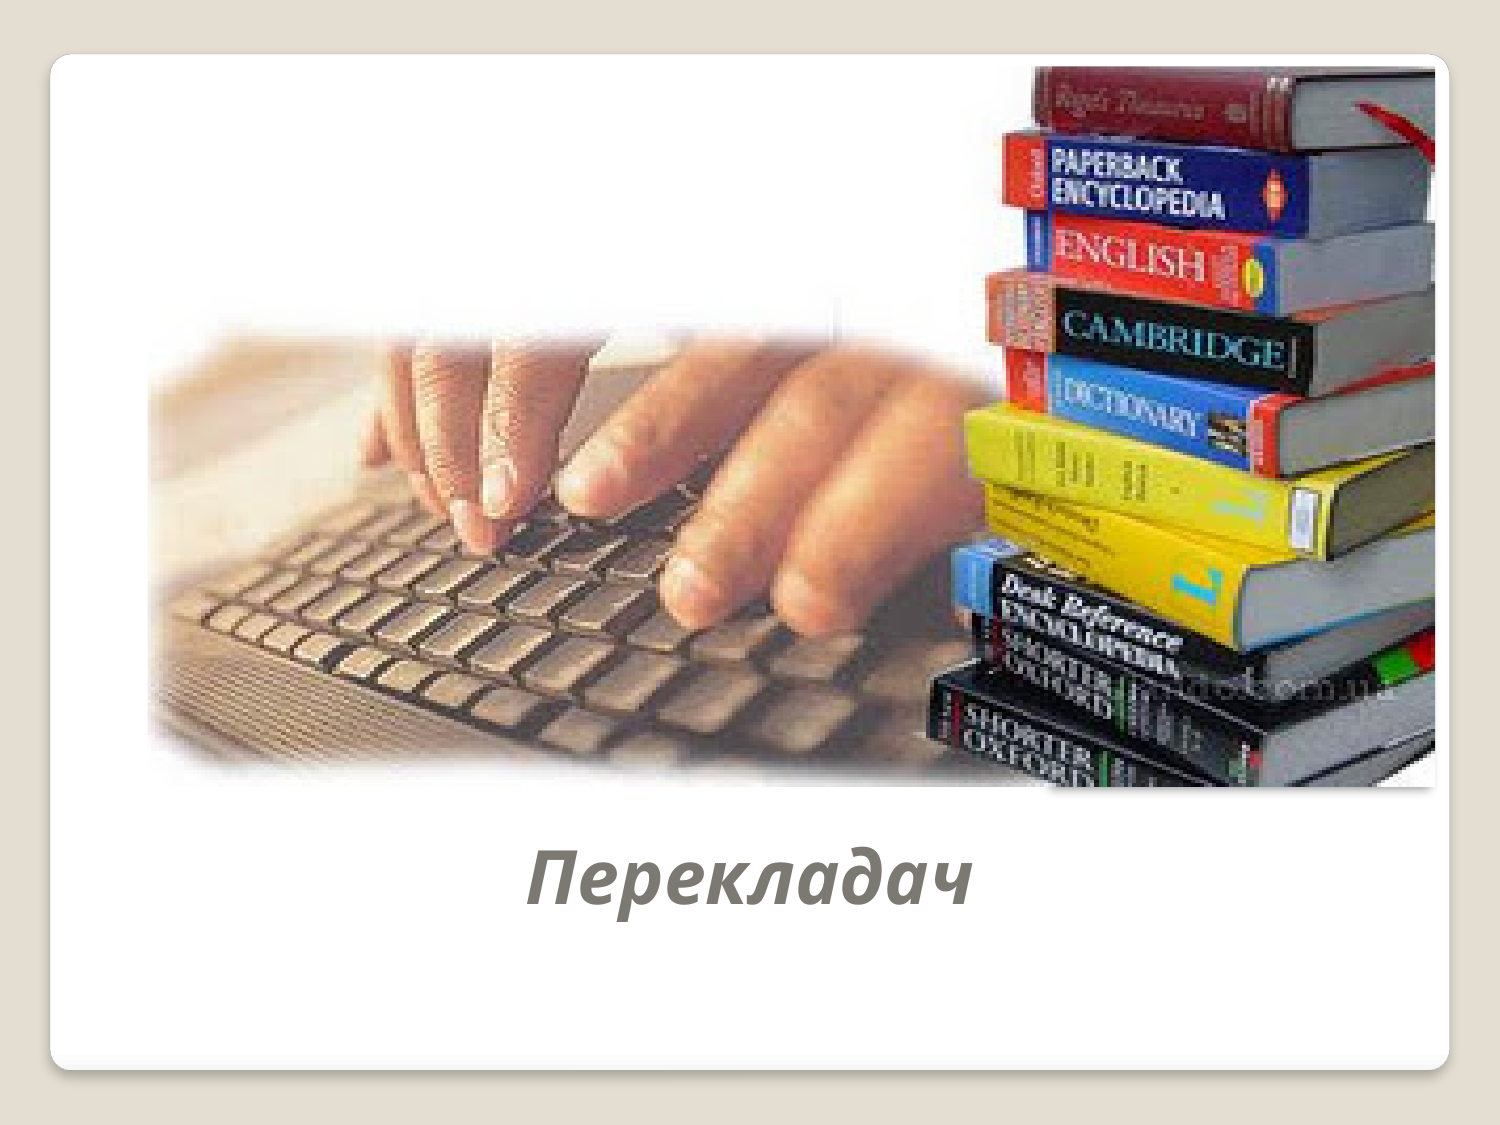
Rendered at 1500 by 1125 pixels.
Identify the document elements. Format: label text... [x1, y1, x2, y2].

picture [147, 66, 1436, 788]
title Перекладач [75, 822, 1425, 995]
